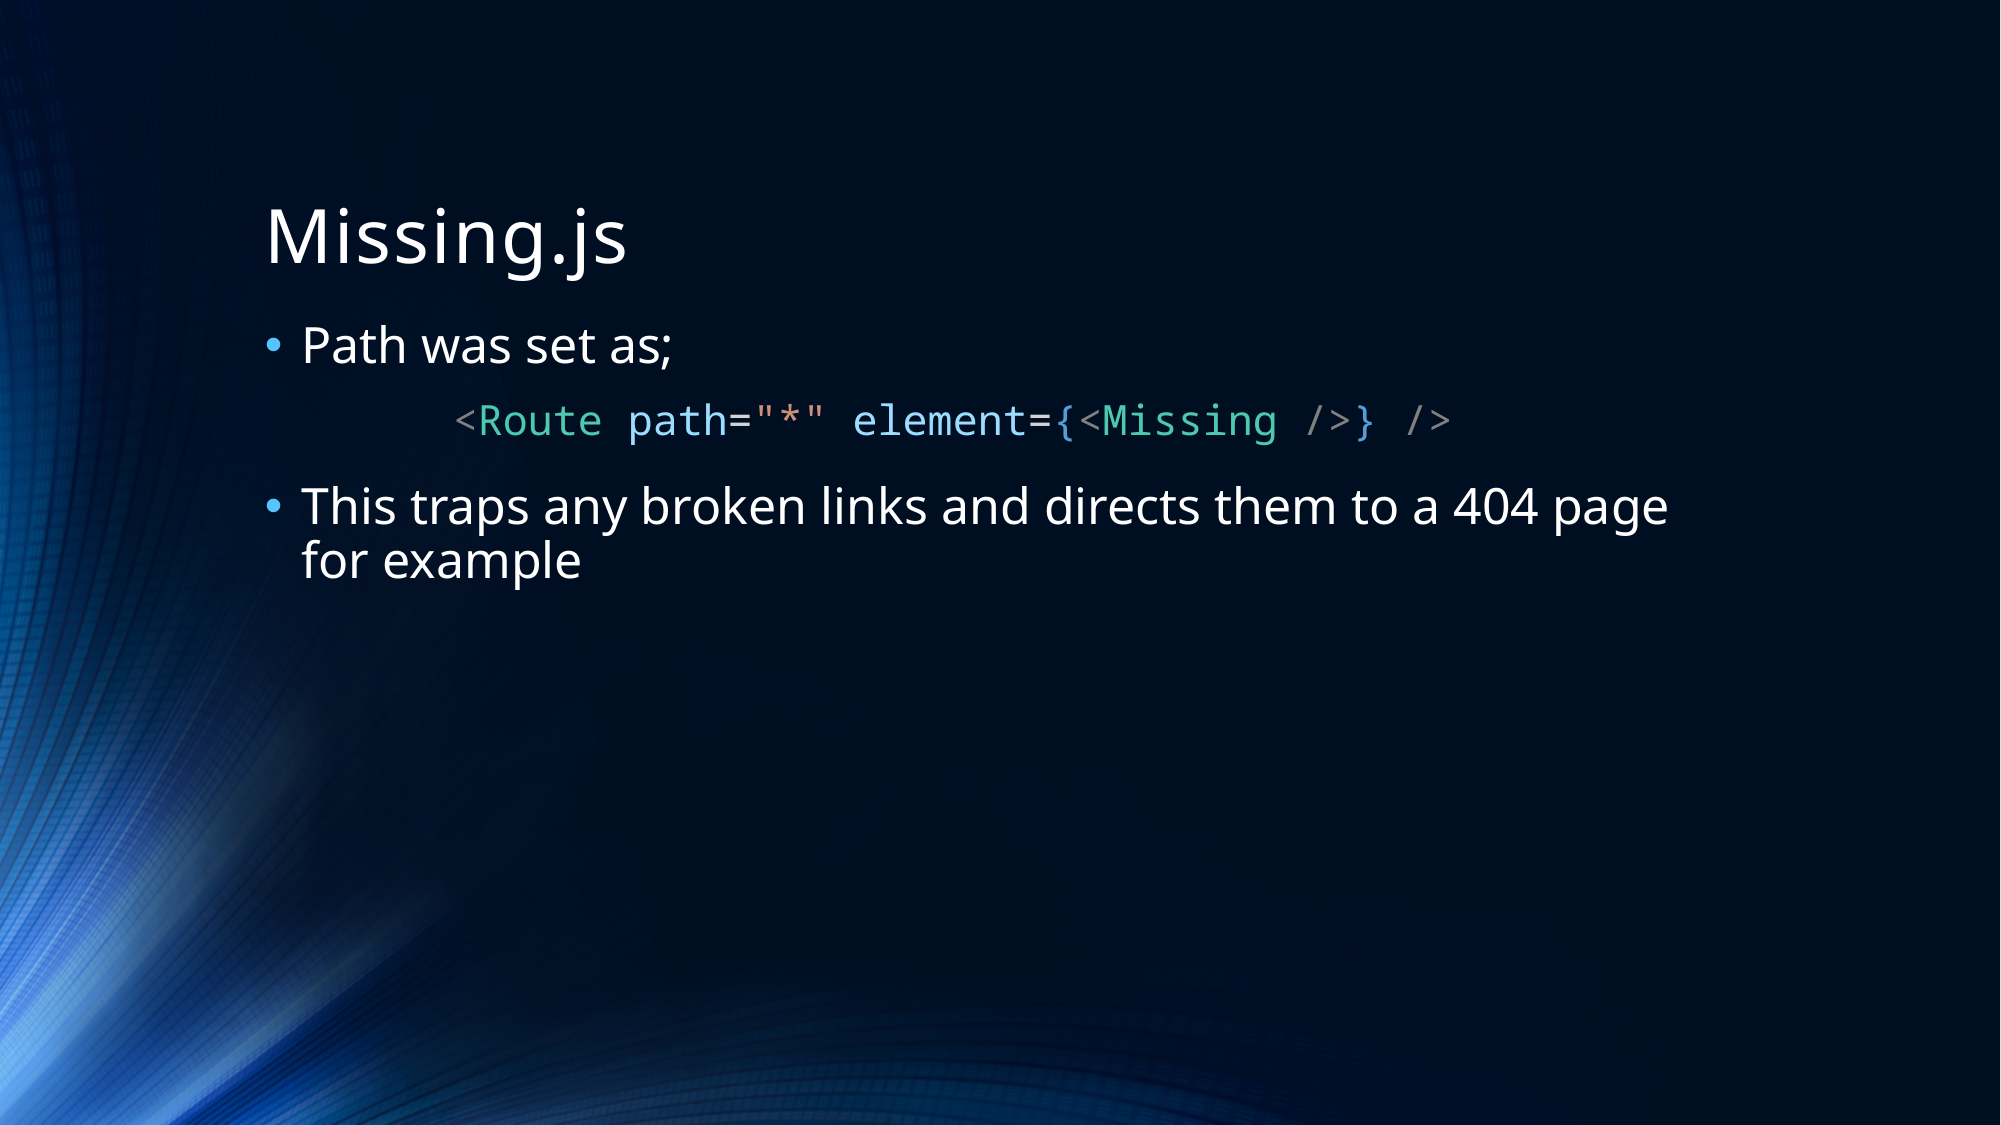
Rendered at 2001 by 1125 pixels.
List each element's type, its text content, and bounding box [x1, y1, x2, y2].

picture [0, 0, 2001, 1125]
title Missing.js [249, 62, 1751, 288]
list Path was set as; <Route path="*" element={<Missing />} /> This traps any broken links and directs them to a 404 page for example [249, 312, 1749, 988]
